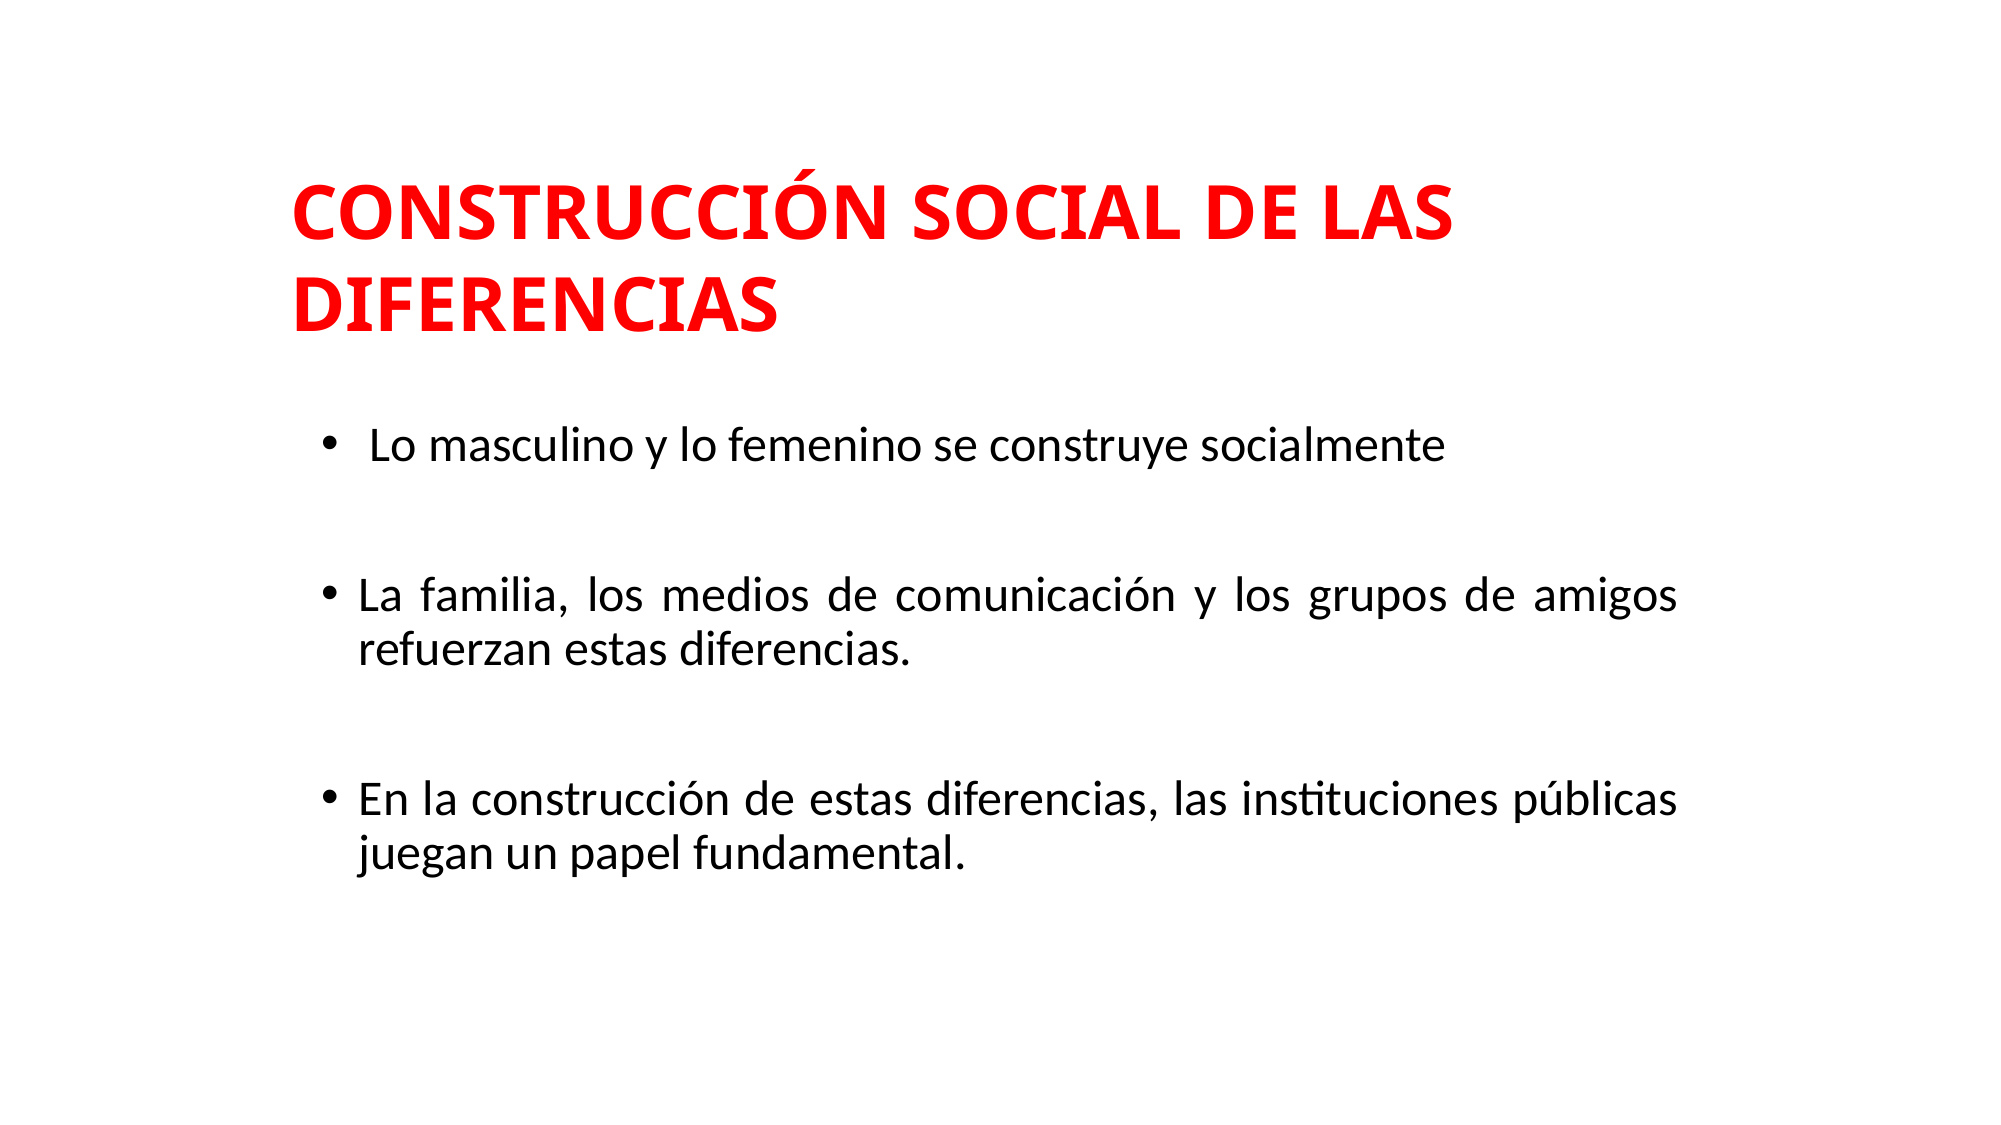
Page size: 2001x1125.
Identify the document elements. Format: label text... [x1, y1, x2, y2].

list Lo masculino y lo femenino se construye socialmente La familia, los medios de comunicación y los grupos de amigos refuerzan estas diferencias. En la construcción de estas diferencias, las instituciones públicas juegan un papel fundamental. [306, 411, 1694, 1125]
title CONSTRUCCIÓN SOCIAL DE LAS DIFERENCIAS [275, 149, 1694, 367]
